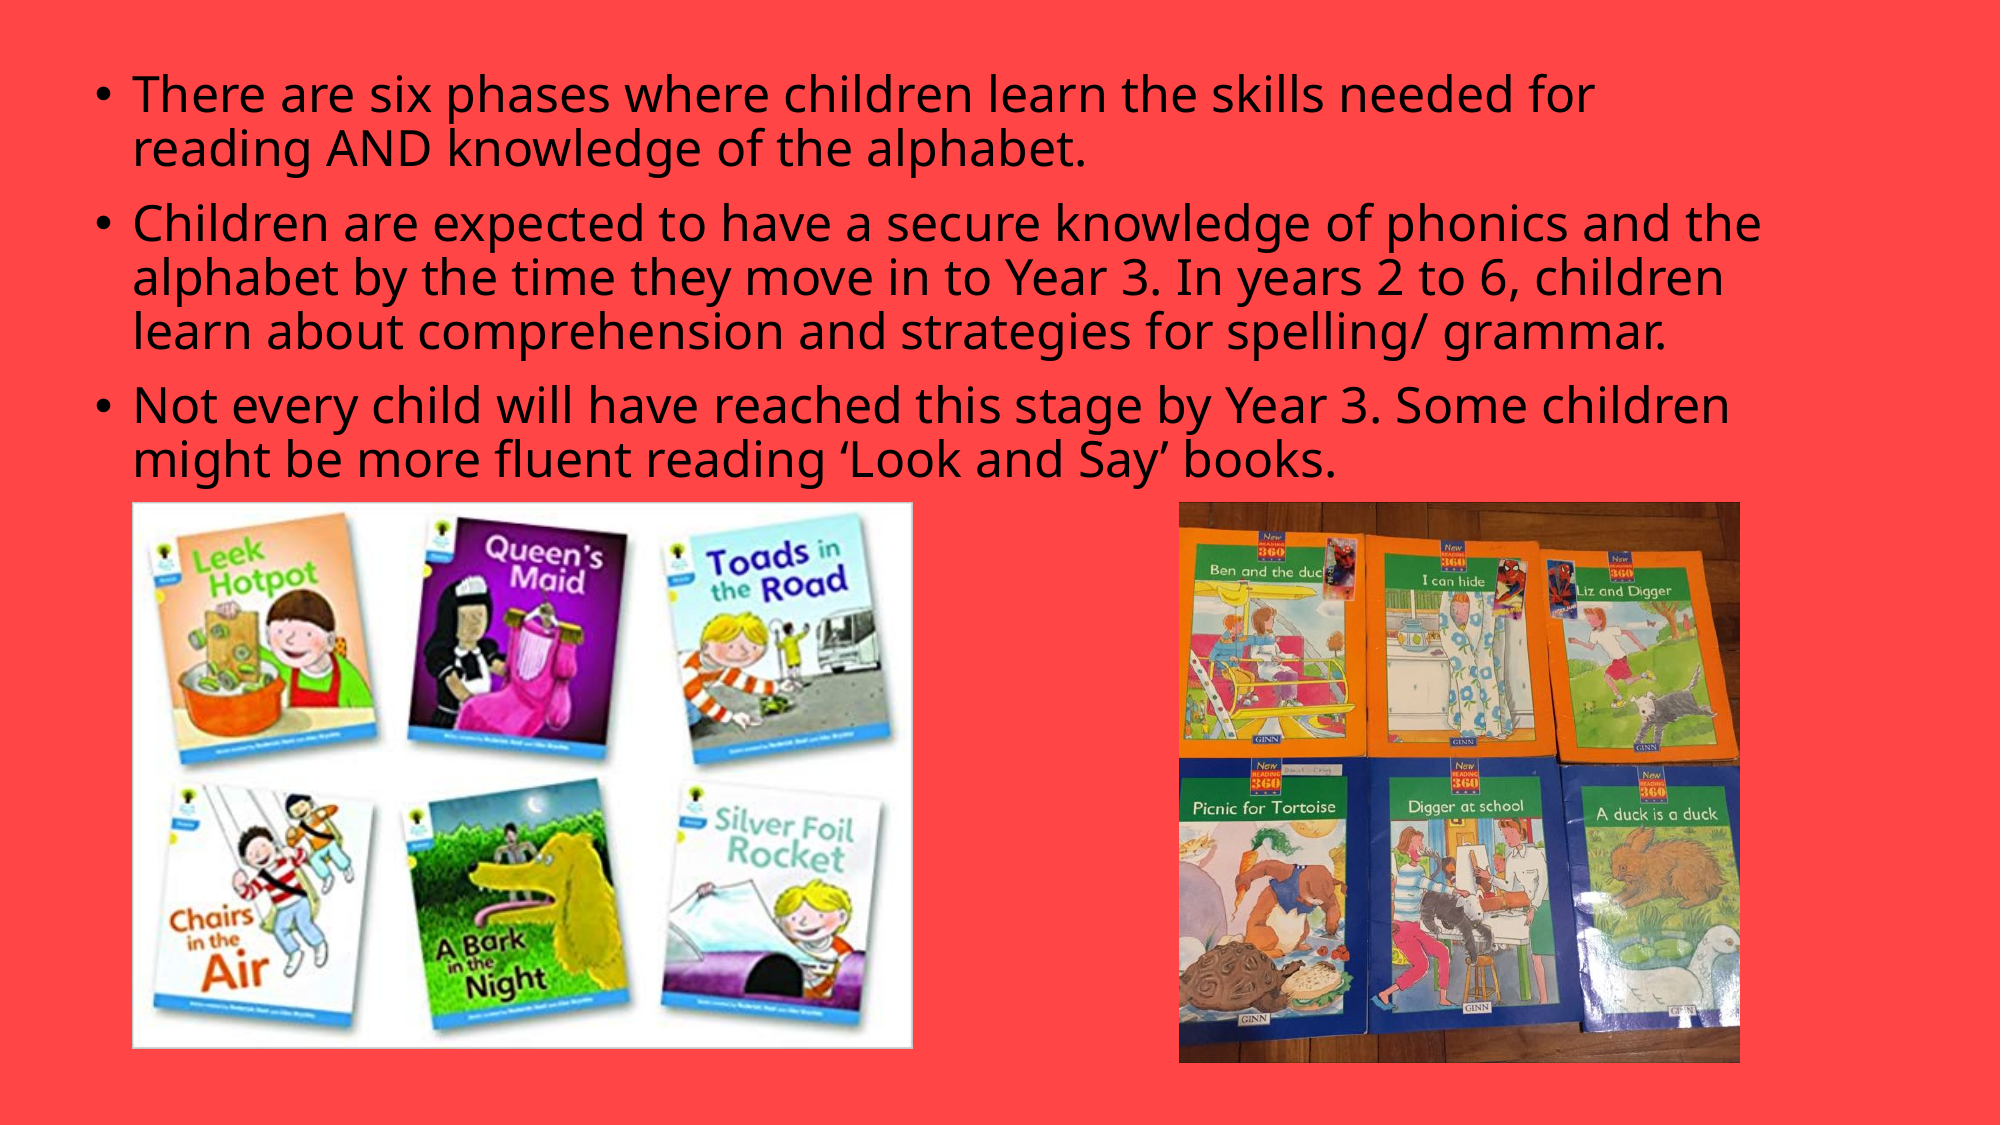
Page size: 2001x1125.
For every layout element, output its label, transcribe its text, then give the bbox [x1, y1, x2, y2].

picture [1179, 502, 1740, 1063]
picture [132, 502, 913, 1049]
list There are six phases where children learn the skills needed for reading AND knowledge of the alphabet. Children are expected to have a secure knowledge of phonics and the alphabet by the time they move in to Year 3. In years 2 to 6, children learn about comprehension and strategies for spelling/ grammar. Not every child will have reached this stage by Year 3. Some children might be more fluent reading ‘Look and Say’ books. [79, 61, 1805, 776]
